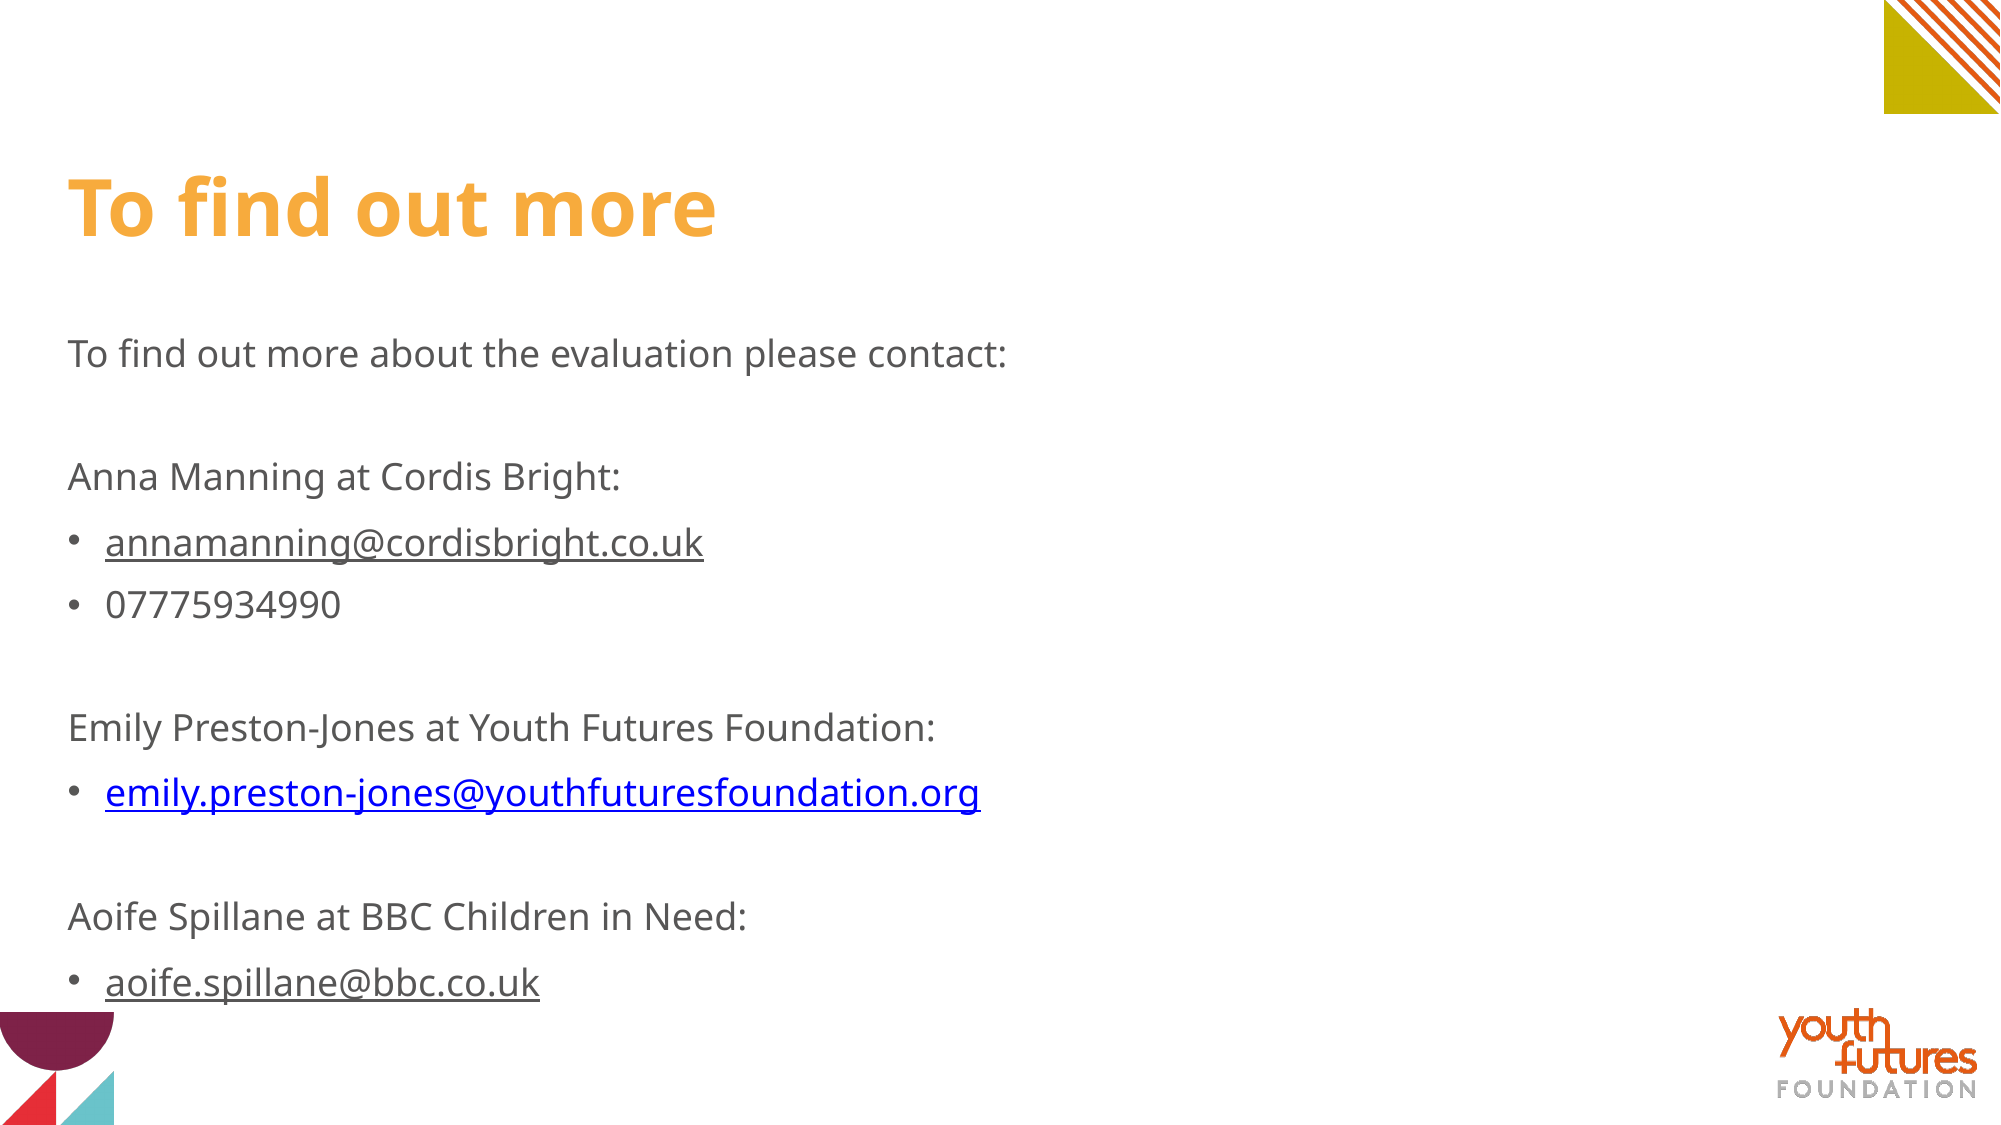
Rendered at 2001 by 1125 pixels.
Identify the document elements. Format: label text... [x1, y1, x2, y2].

picture [1884, 0, 2000, 114]
picture [1752, 983, 2000, 1123]
picture [0, 1012, 114, 1125]
list To find out more about the evaluation please contact: Anna Manning at Cordis Bright: annamanning@cordisbright.co.uk 07775934990 Emily Preston-Jones at Youth Futures Foundation: emily.preston-jones@youthfuturesfoundation.org Aoife Spillane at BBC Children in Need: aoife.spillane@bbc.co.uk [59, 327, 1786, 996]
title To find out more [59, 116, 1786, 307]
